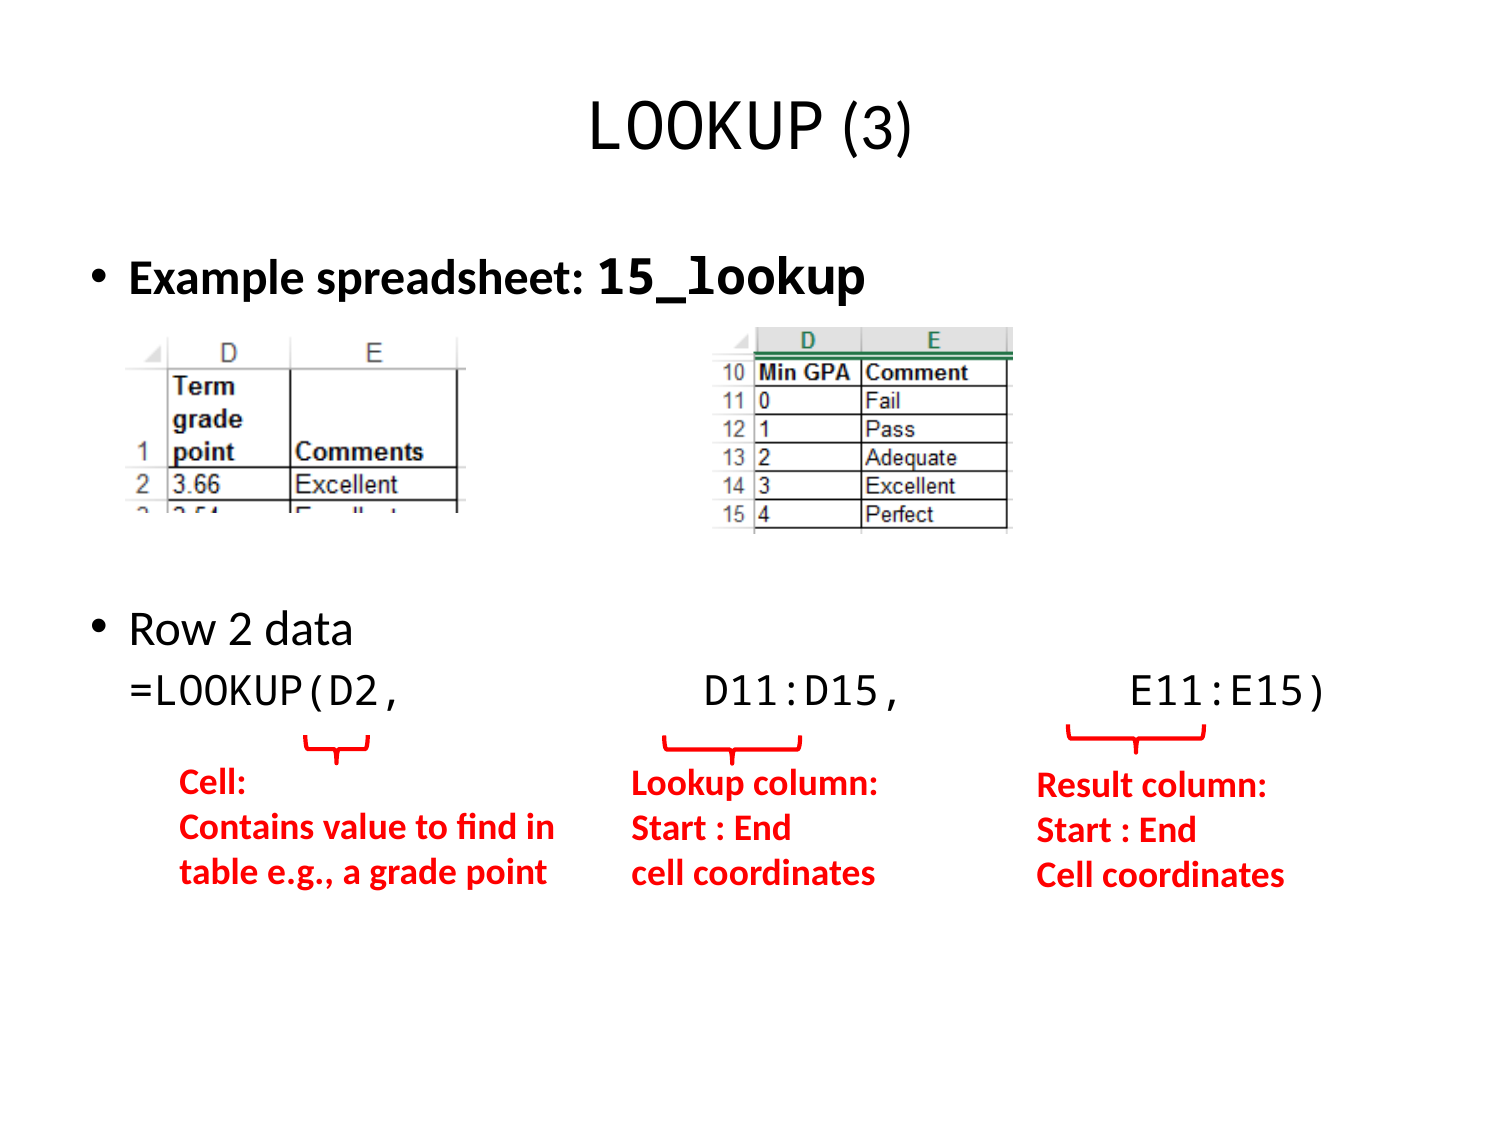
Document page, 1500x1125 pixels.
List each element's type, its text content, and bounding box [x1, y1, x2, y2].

picture [124, 324, 466, 513]
picture [712, 326, 1013, 534]
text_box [164, 734, 578, 881]
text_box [1021, 724, 1500, 895]
list Example spreadsheet: 15_lookup Row 2 data =LOOKUP(D2, D11:D15, E11:E15) [75, 237, 1425, 1063]
title LOOKUP (3) [75, 45, 1425, 200]
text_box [616, 735, 908, 880]
